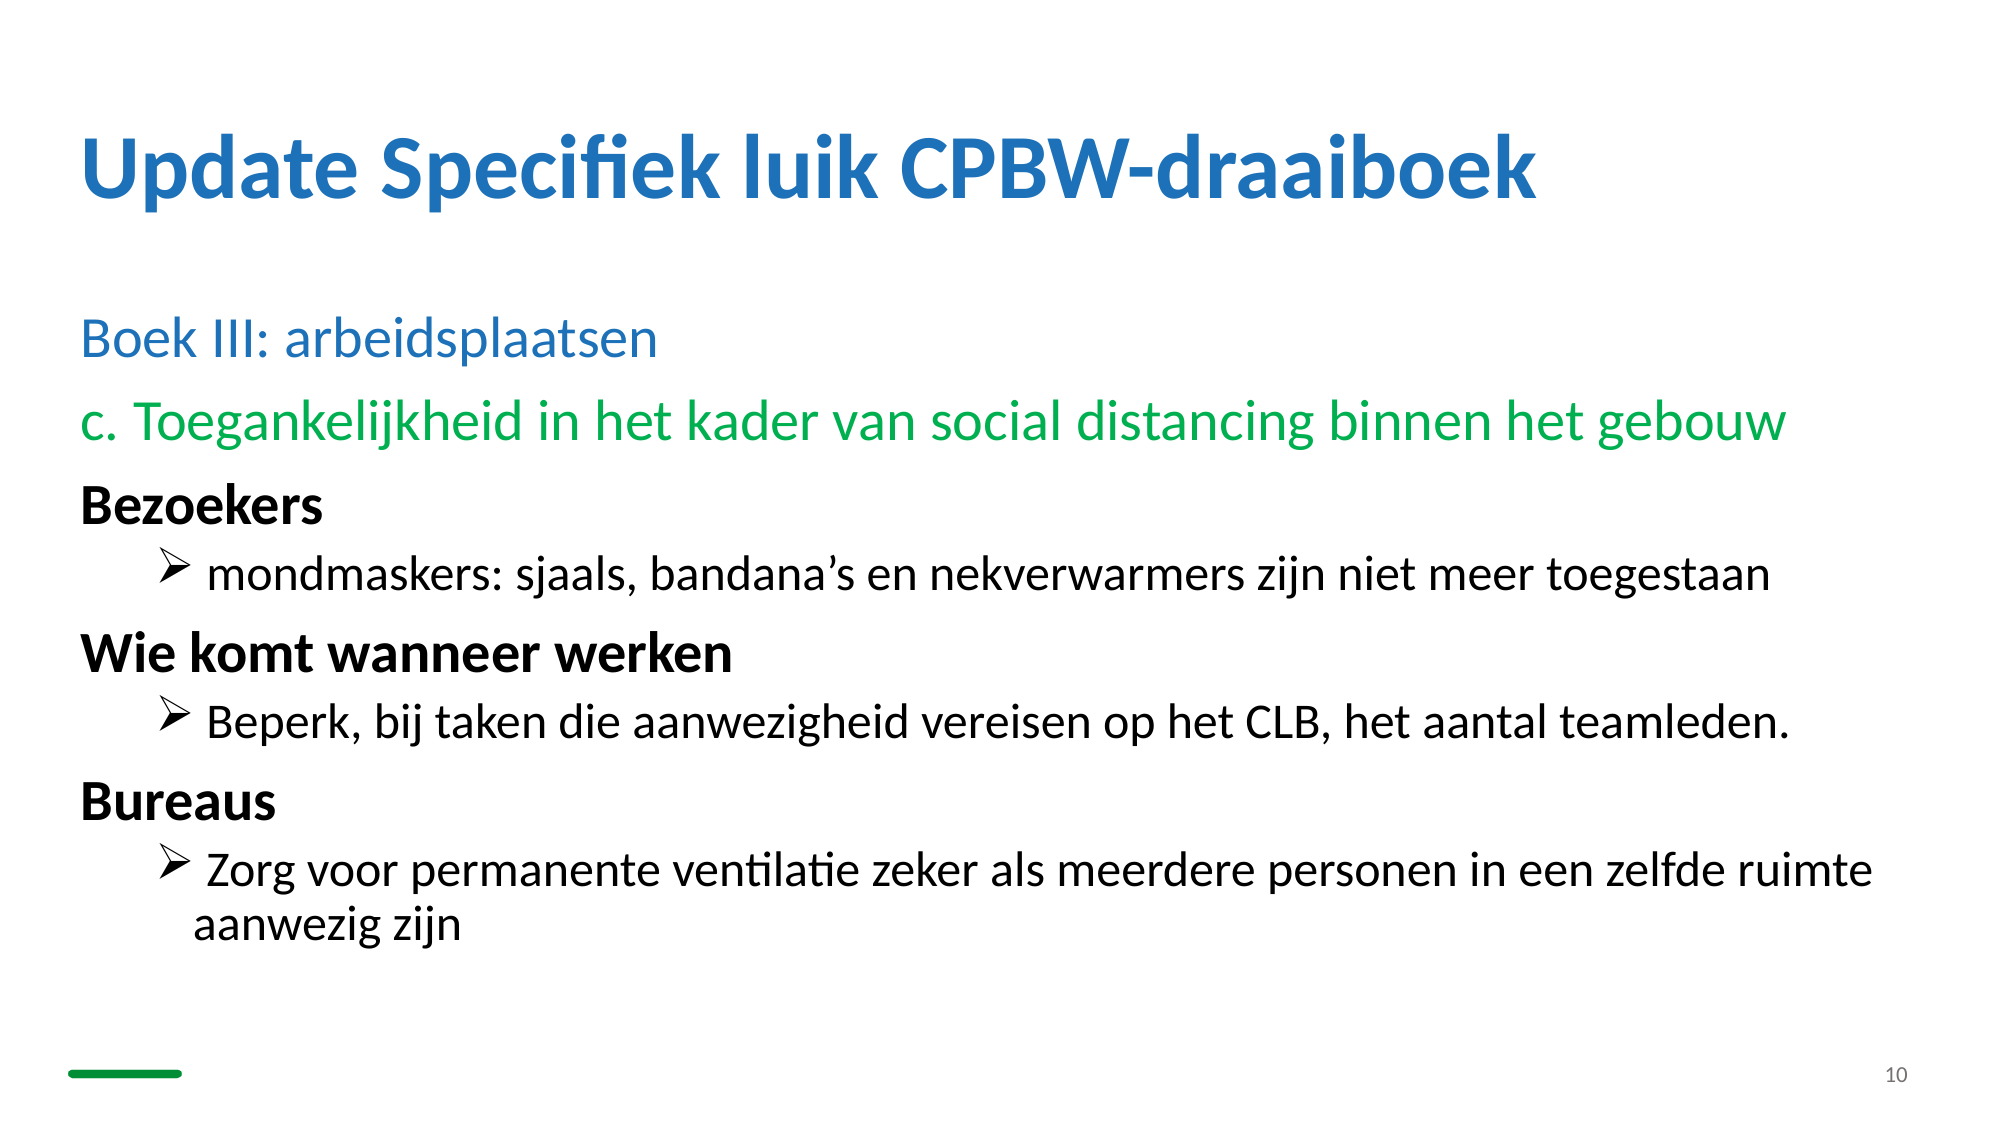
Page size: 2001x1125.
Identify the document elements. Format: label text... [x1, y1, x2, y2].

title Update Specifiek luik CPBW-draaiboek [65, 59, 1923, 278]
picture [65, 1065, 184, 1082]
slide_number 10 [1473, 1043, 1923, 1104]
list Boek III: arbeidsplaatsen c. Toegankelijkheid in het kader van social distancing binnen het gebouw Bezoekers mondmaskers: sjaals, bandana’s en nekverwarmers zijn niet meer toegestaan Wie komt wanneer werken Beperk, bij taken die aanwezigheid vereisen op het CLB, het aantal teamleden. Bureaus Zorg voor permanente ventilatie zeker als meerdere personen in een zelfde ruimte aanwezig zijn [65, 299, 1923, 1014]
